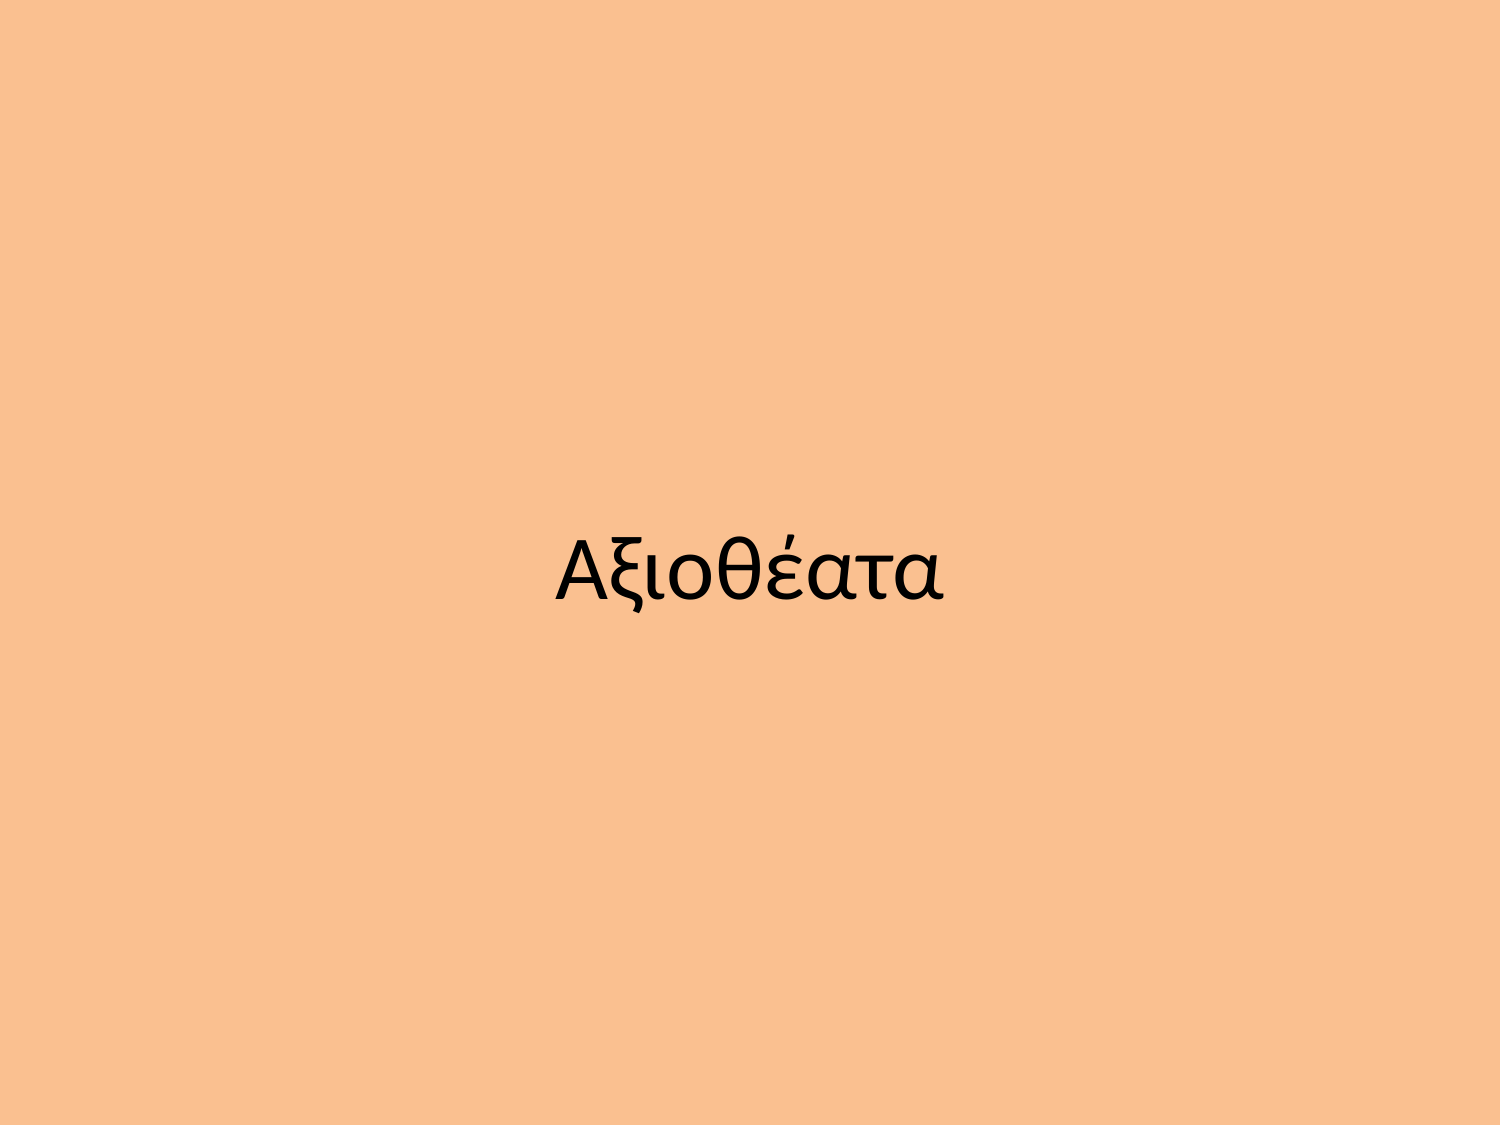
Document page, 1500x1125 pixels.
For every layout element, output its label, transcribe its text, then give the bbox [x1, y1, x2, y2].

title Αξιοθέατα [0, 0, 1500, 1125]
